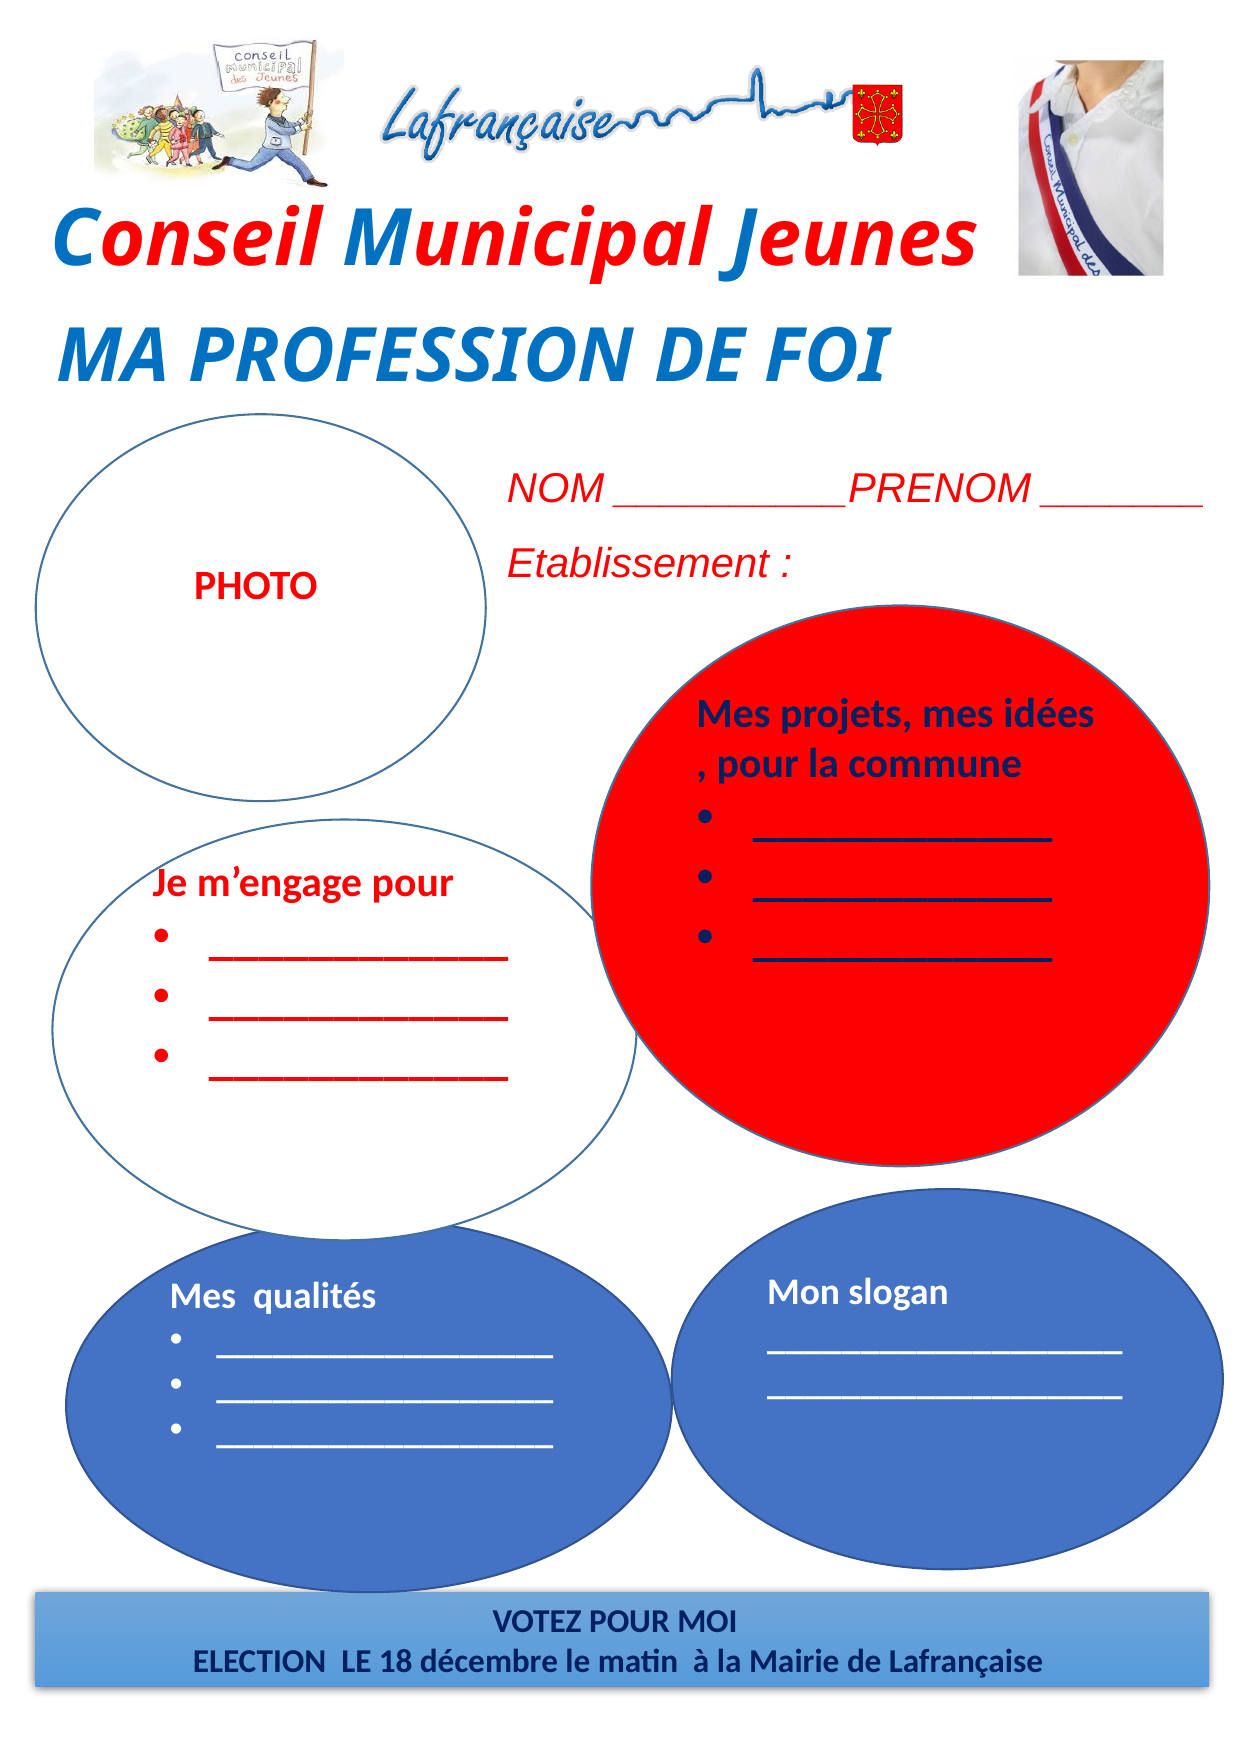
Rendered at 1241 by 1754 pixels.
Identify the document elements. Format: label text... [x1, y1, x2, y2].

text_box PHOTO [34, 413, 487, 803]
text_box NOM __________PRENOM _______ Etablissement : [485, 431, 1241, 597]
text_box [94, 31, 1170, 282]
text_box Mon slogan ______________________________________ [670, 1188, 1224, 1571]
text_box VOTEZ POUR MOI ELECTION LE 18 décembre le matin à la Mairie de Lafrançaise [35, 1592, 1210, 1687]
text_box Je m’engage pour ____________ ____________ ____________ [51, 818, 638, 1242]
text_box Mes qualités __________________ __________________ __________________ [65, 1226, 673, 1594]
text_box Mes projets, mes idées , pour la commune ____________ ____________ ____________ [590, 604, 1211, 1168]
title Conseil Municipal Jeunes [0, 194, 1058, 291]
text_box MA PROFESSION DE FOI [41, 299, 1072, 404]
